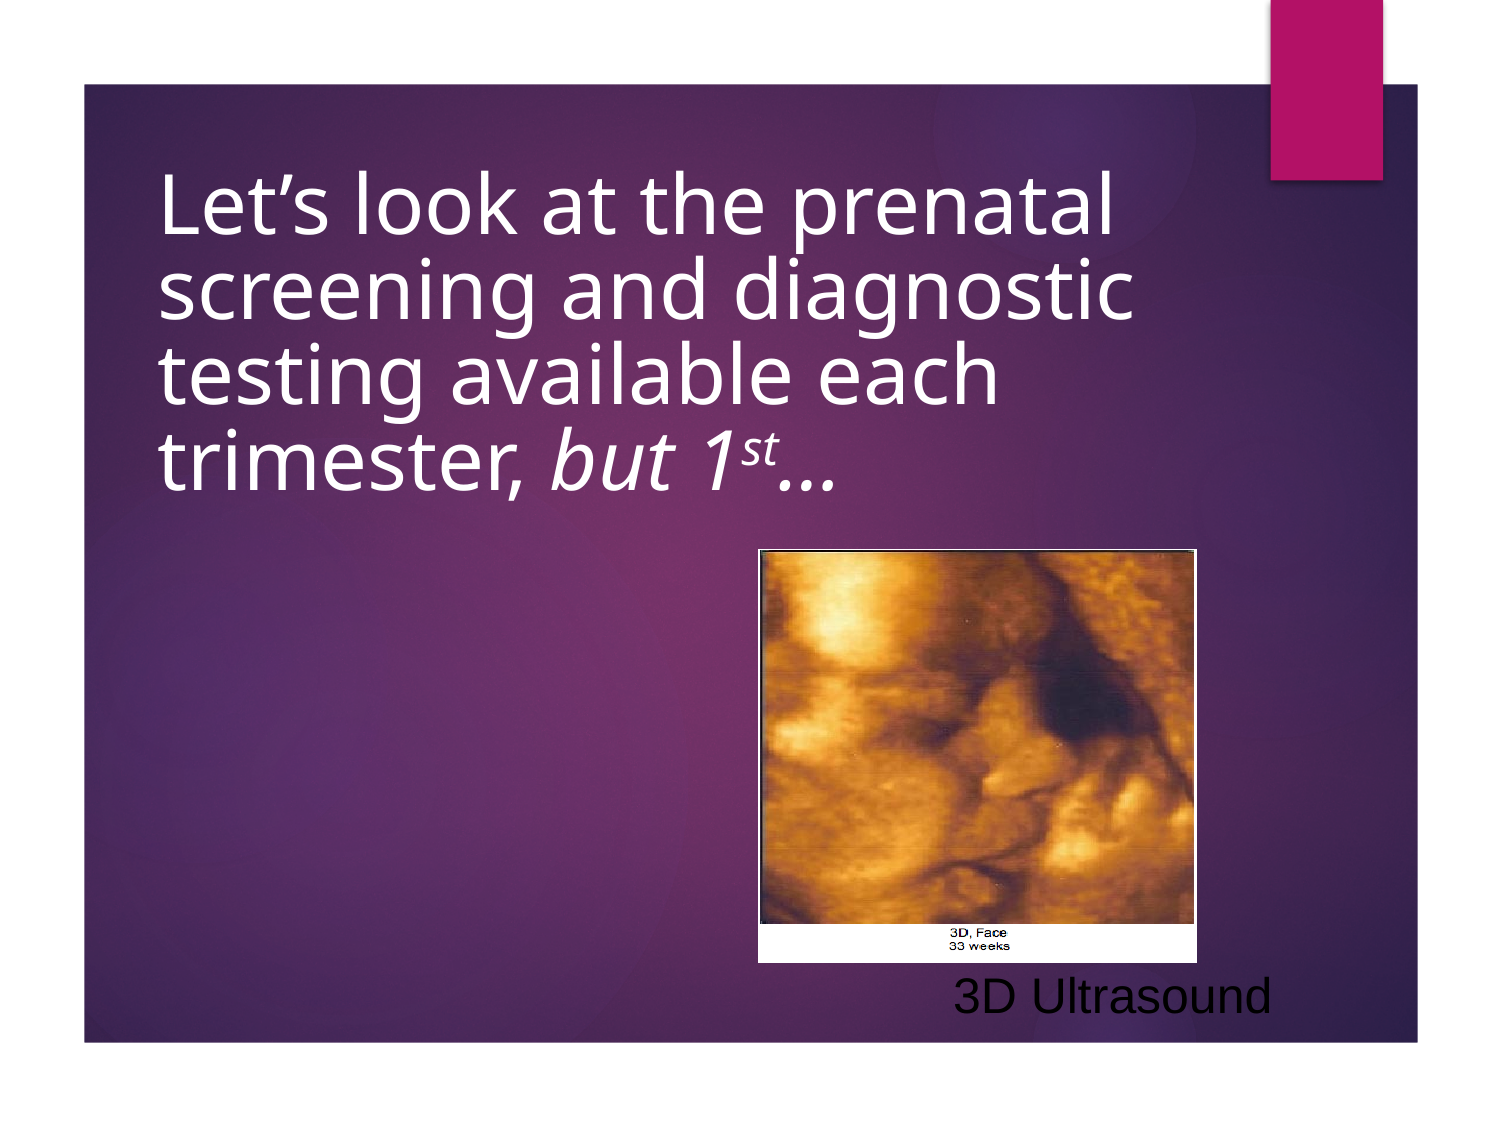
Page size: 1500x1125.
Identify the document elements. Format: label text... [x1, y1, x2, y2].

picture [758, 549, 1197, 963]
title Let’s look at the prenatal screening and diagnostic testing available each trimester, but 1st… [142, 162, 1375, 600]
text_box 3D Ultrasound [938, 956, 1288, 1031]
